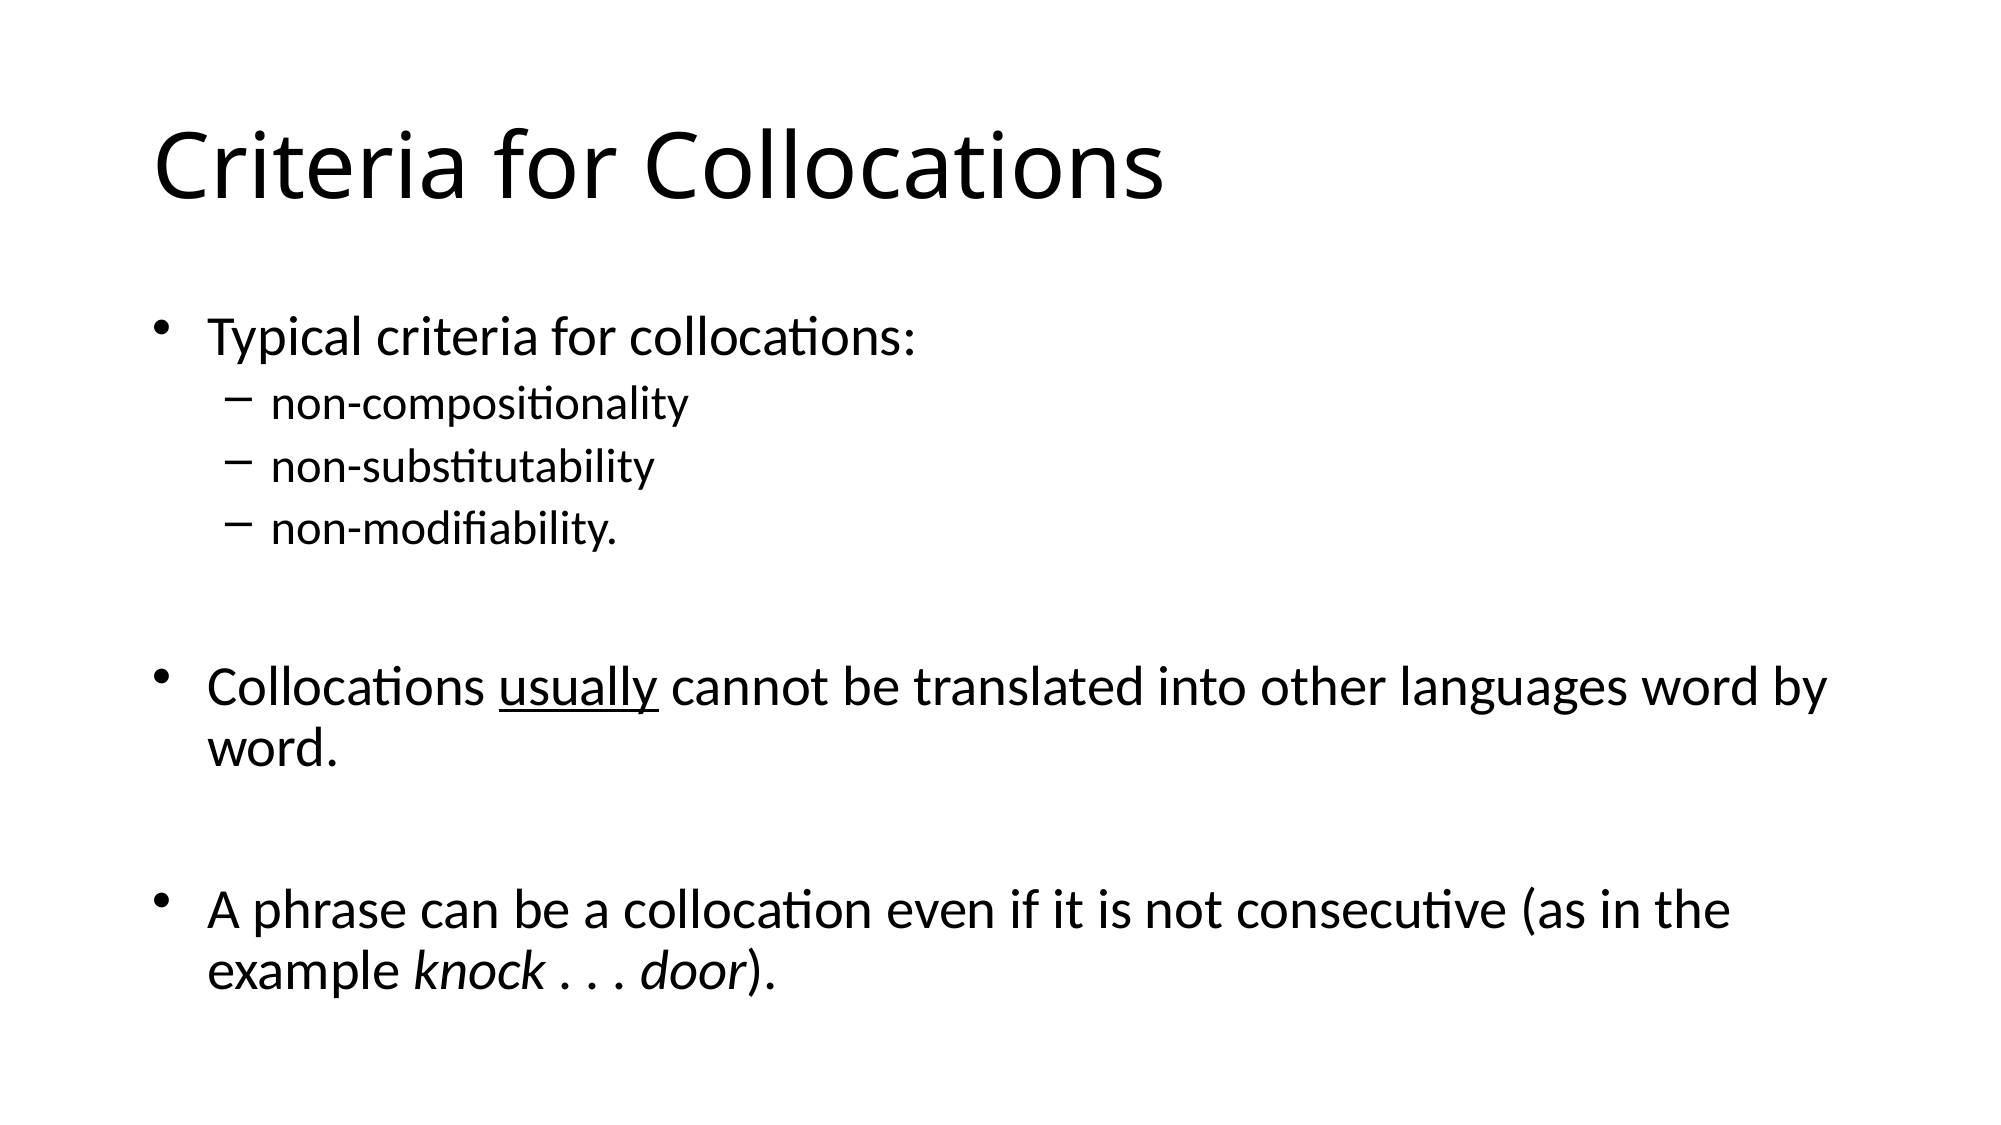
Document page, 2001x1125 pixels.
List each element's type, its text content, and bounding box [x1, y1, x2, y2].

title Criteria for Collocations [137, 59, 1863, 278]
list Typical criteria for collocations: non-compositionality non-substitutability non-modifiability. Collocations usually cannot be translated into other languages word by word. A phrase can be a collocation even if it is not consecutive (as in the example knock . . . door). [137, 299, 1863, 1014]
